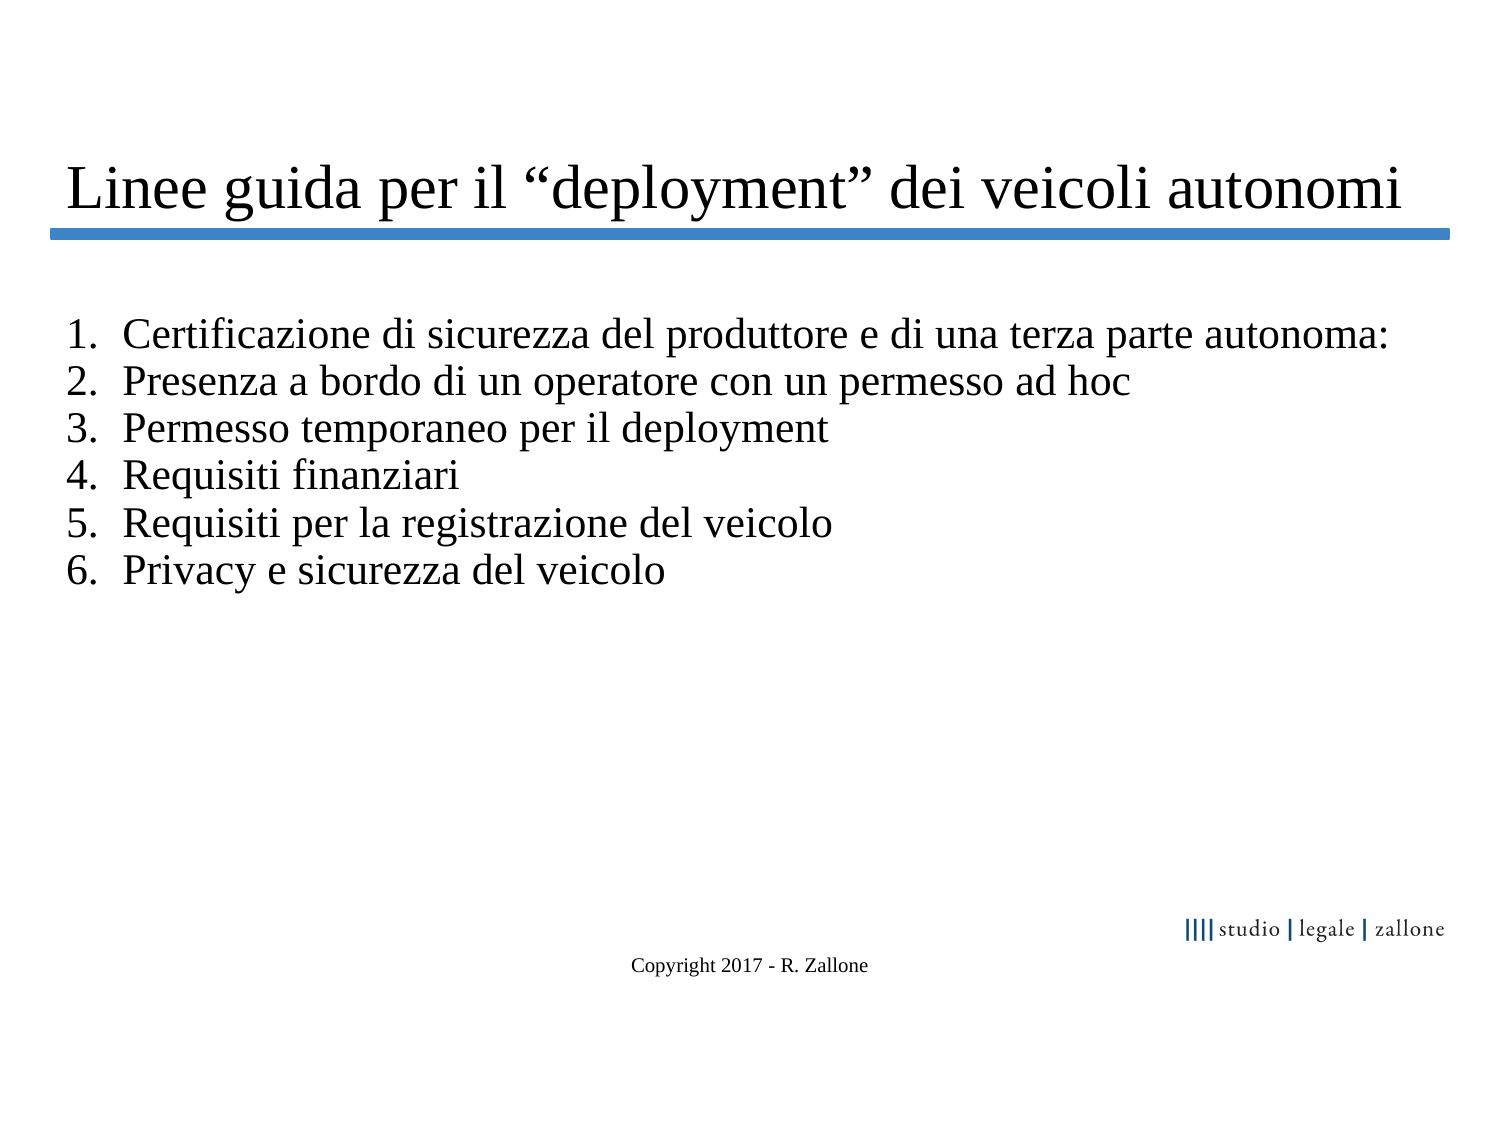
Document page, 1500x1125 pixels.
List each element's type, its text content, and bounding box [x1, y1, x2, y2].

picture [1180, 912, 1449, 947]
list Certificazione di sicurezza del produttore e di una terza parte autonoma: Presenza a bordo di un operatore con un permesso ad hoc Permesso temporaneo per il deployment Requisiti finanziari Requisiti per la registrazione del veicolo Privacy e sicurezza del veicolo [51, 295, 1449, 856]
text_box Copyright 2017 - R. Zallone [616, 943, 884, 984]
text_box [51, 229, 1449, 240]
title Linee guida per il “deployment” dei veicoli autonomi [51, 139, 1449, 229]
